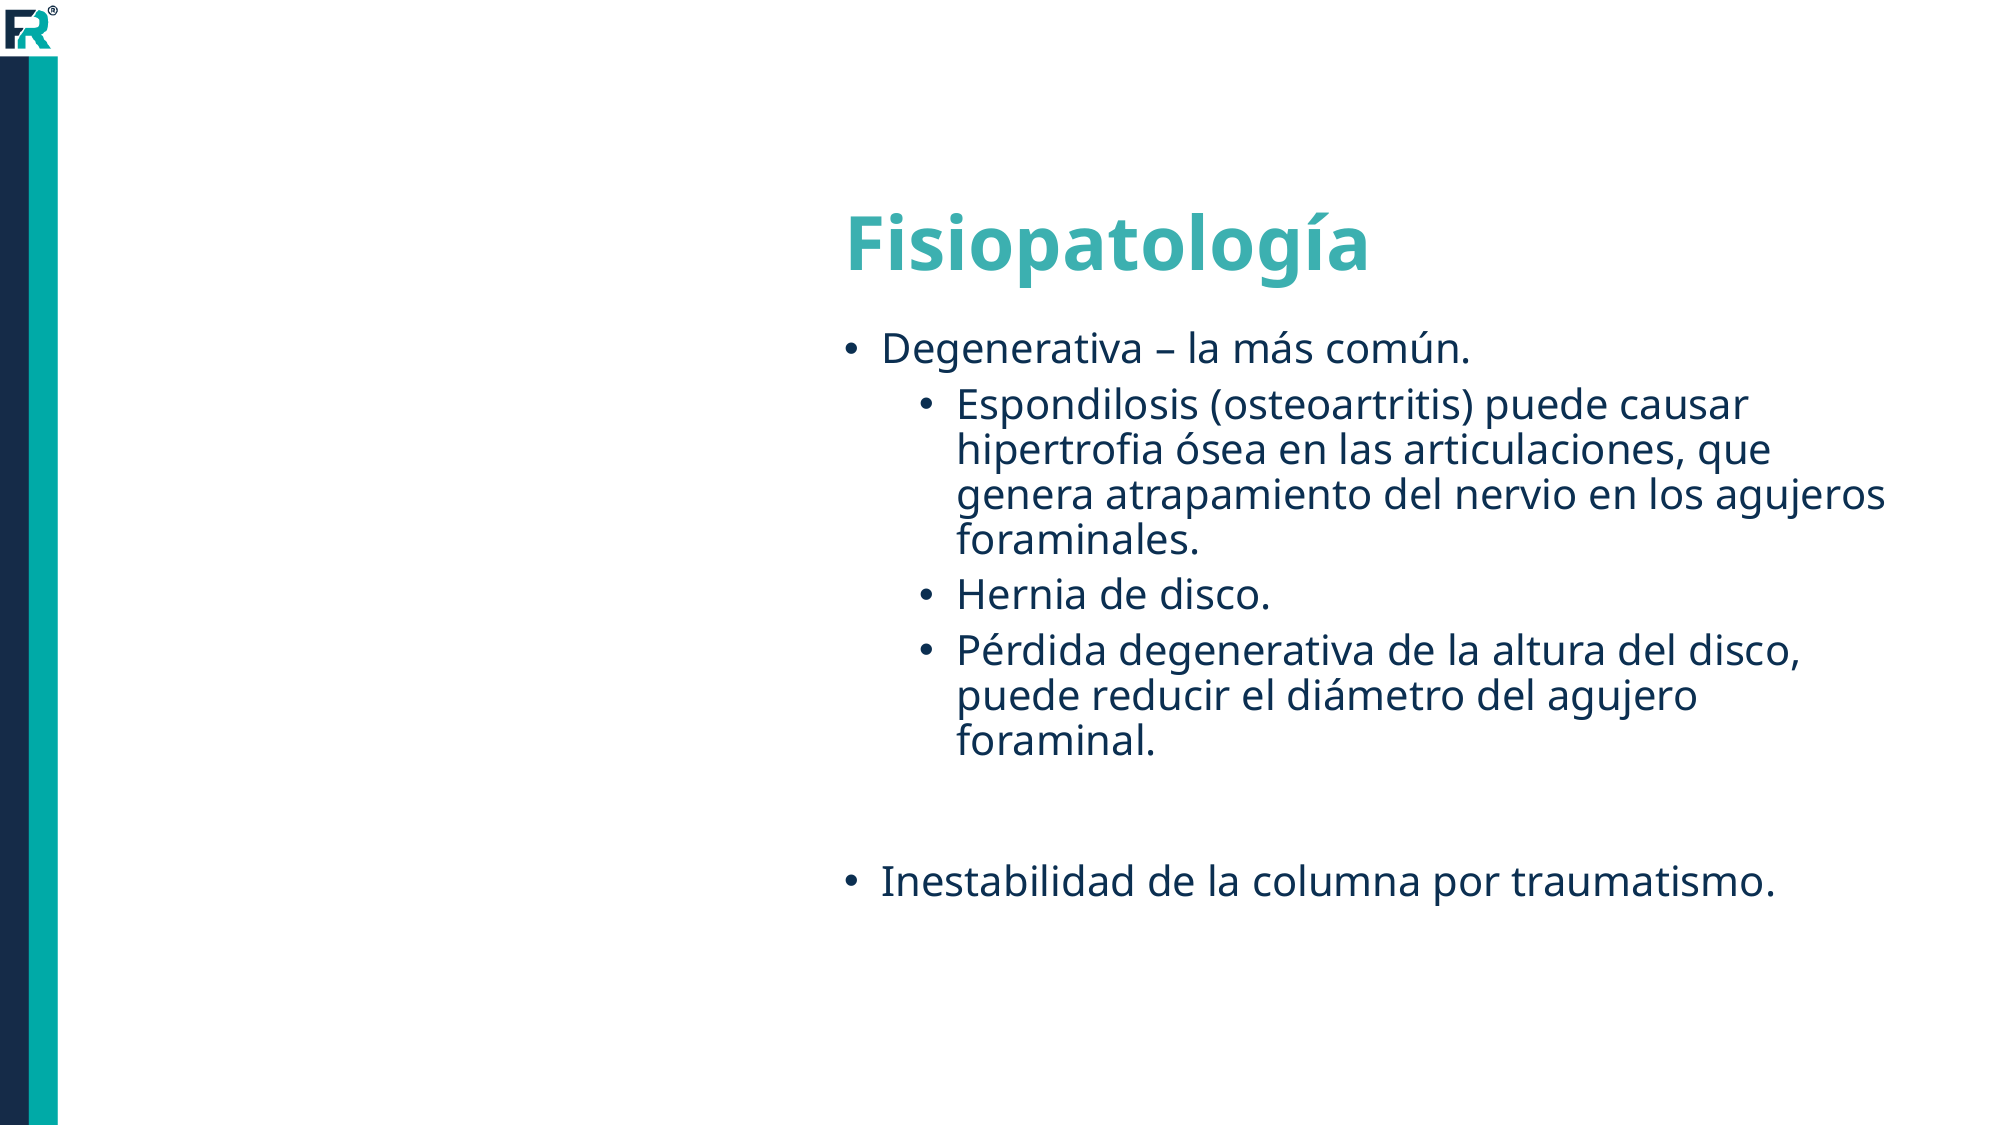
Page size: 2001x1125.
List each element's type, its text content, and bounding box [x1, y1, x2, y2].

title Fisiopatología [829, 148, 1695, 320]
list Degenerativa – la más común. Espondilosis (osteoartritis) puede causar hipertrofia ósea en las articulaciones, que genera atrapamiento del nervio en los agujeros foraminales. Hernia de disco. Pérdida degenerativa de la altura del disco, puede reducir el diámetro del agujero foraminal. Inestabilidad de la columna por traumatismo. [829, 320, 1924, 999]
picture [0, 0, 2001, 1125]
